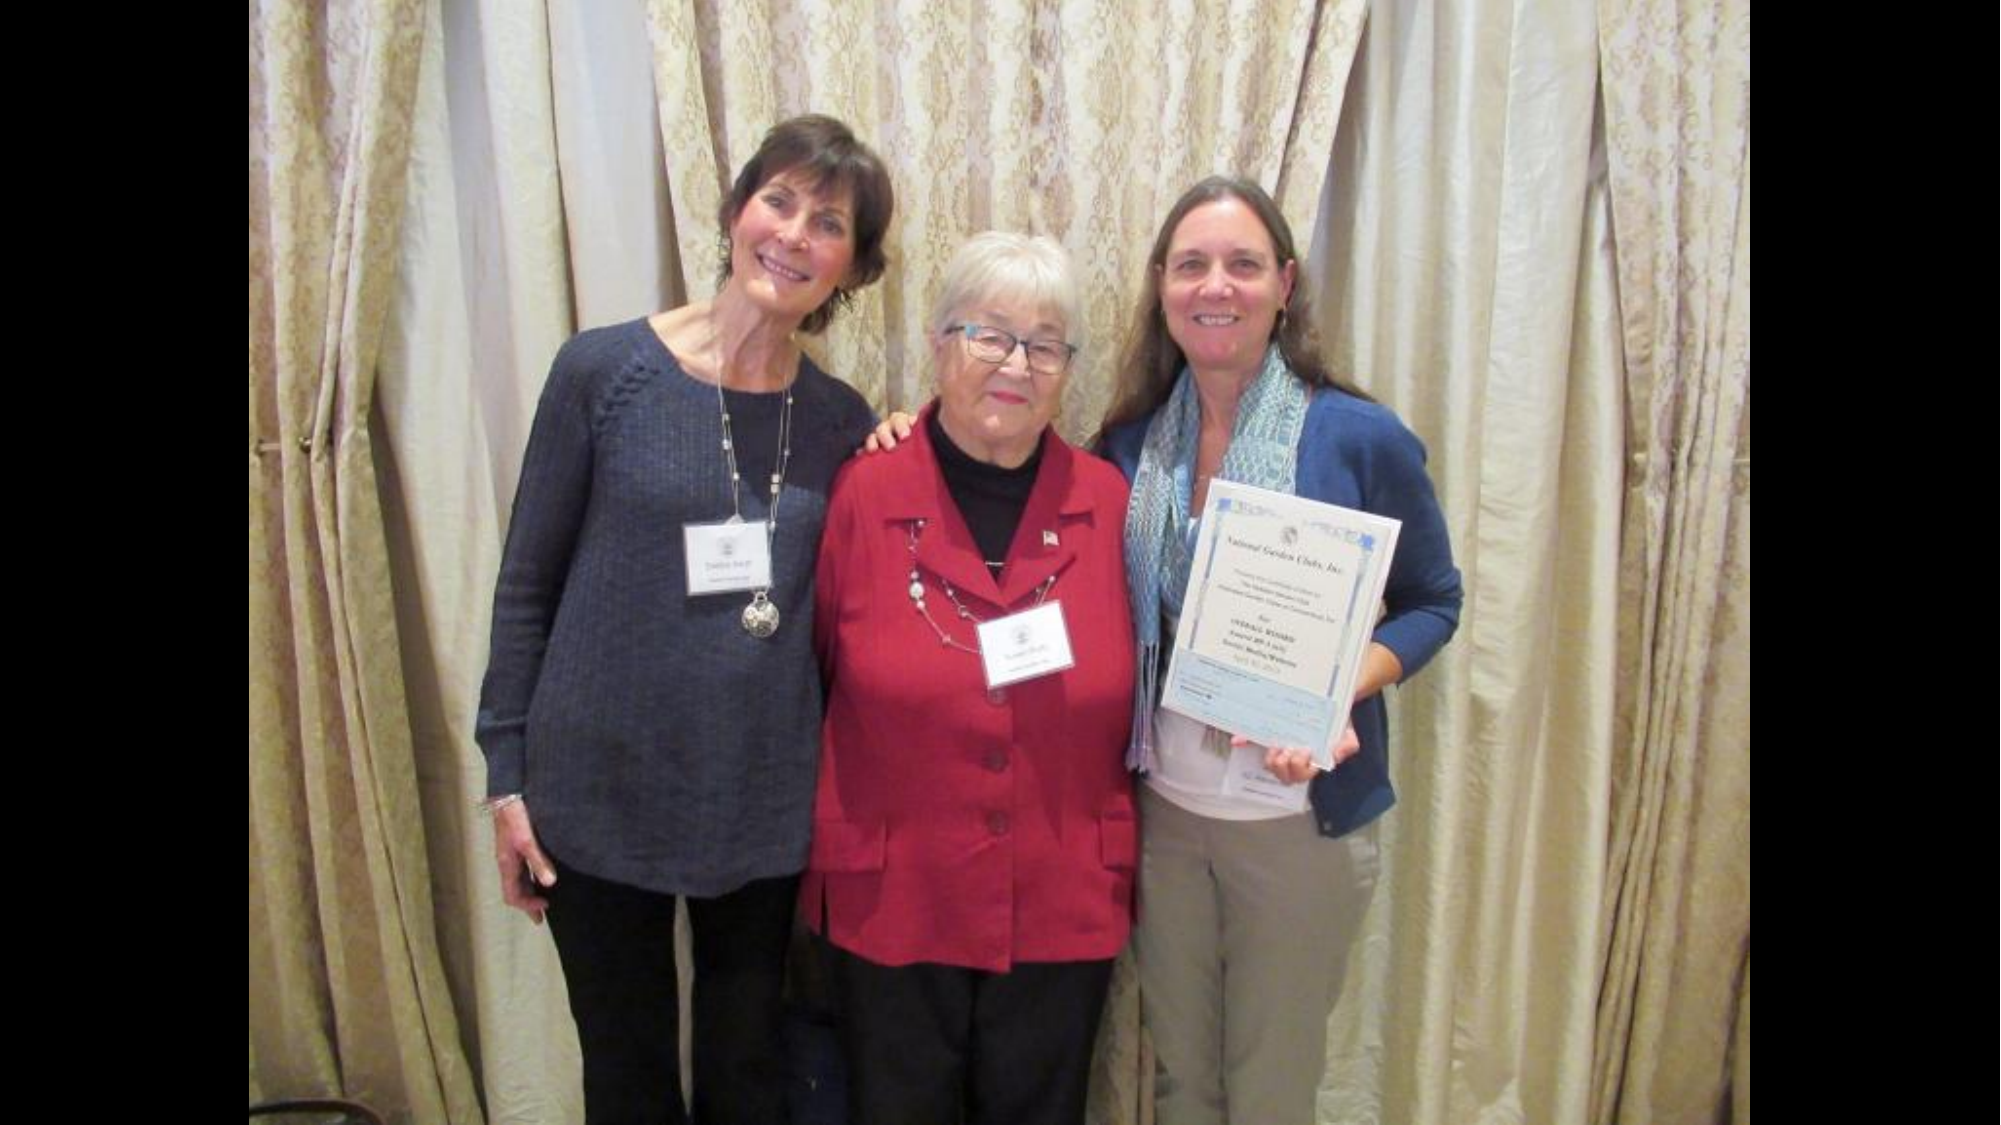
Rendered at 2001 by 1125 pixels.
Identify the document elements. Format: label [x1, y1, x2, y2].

picture [249, 0, 1750, 1125]
